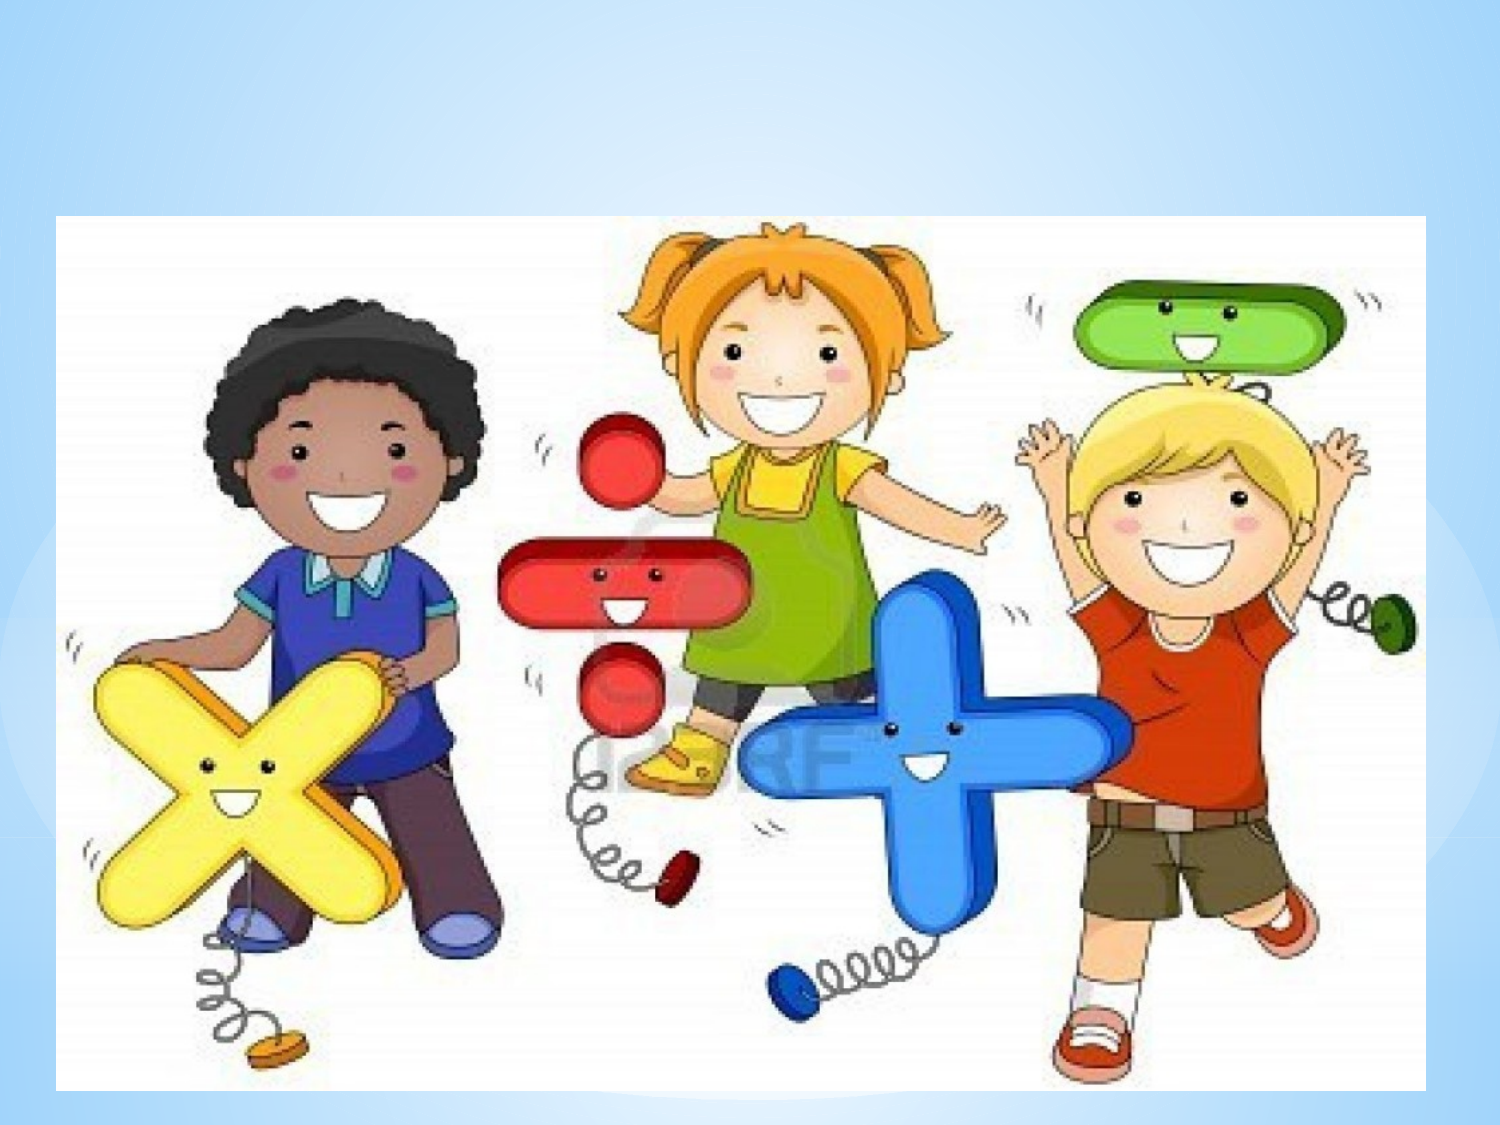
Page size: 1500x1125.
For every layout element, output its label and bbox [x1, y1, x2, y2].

list [55, 216, 1426, 1092]
